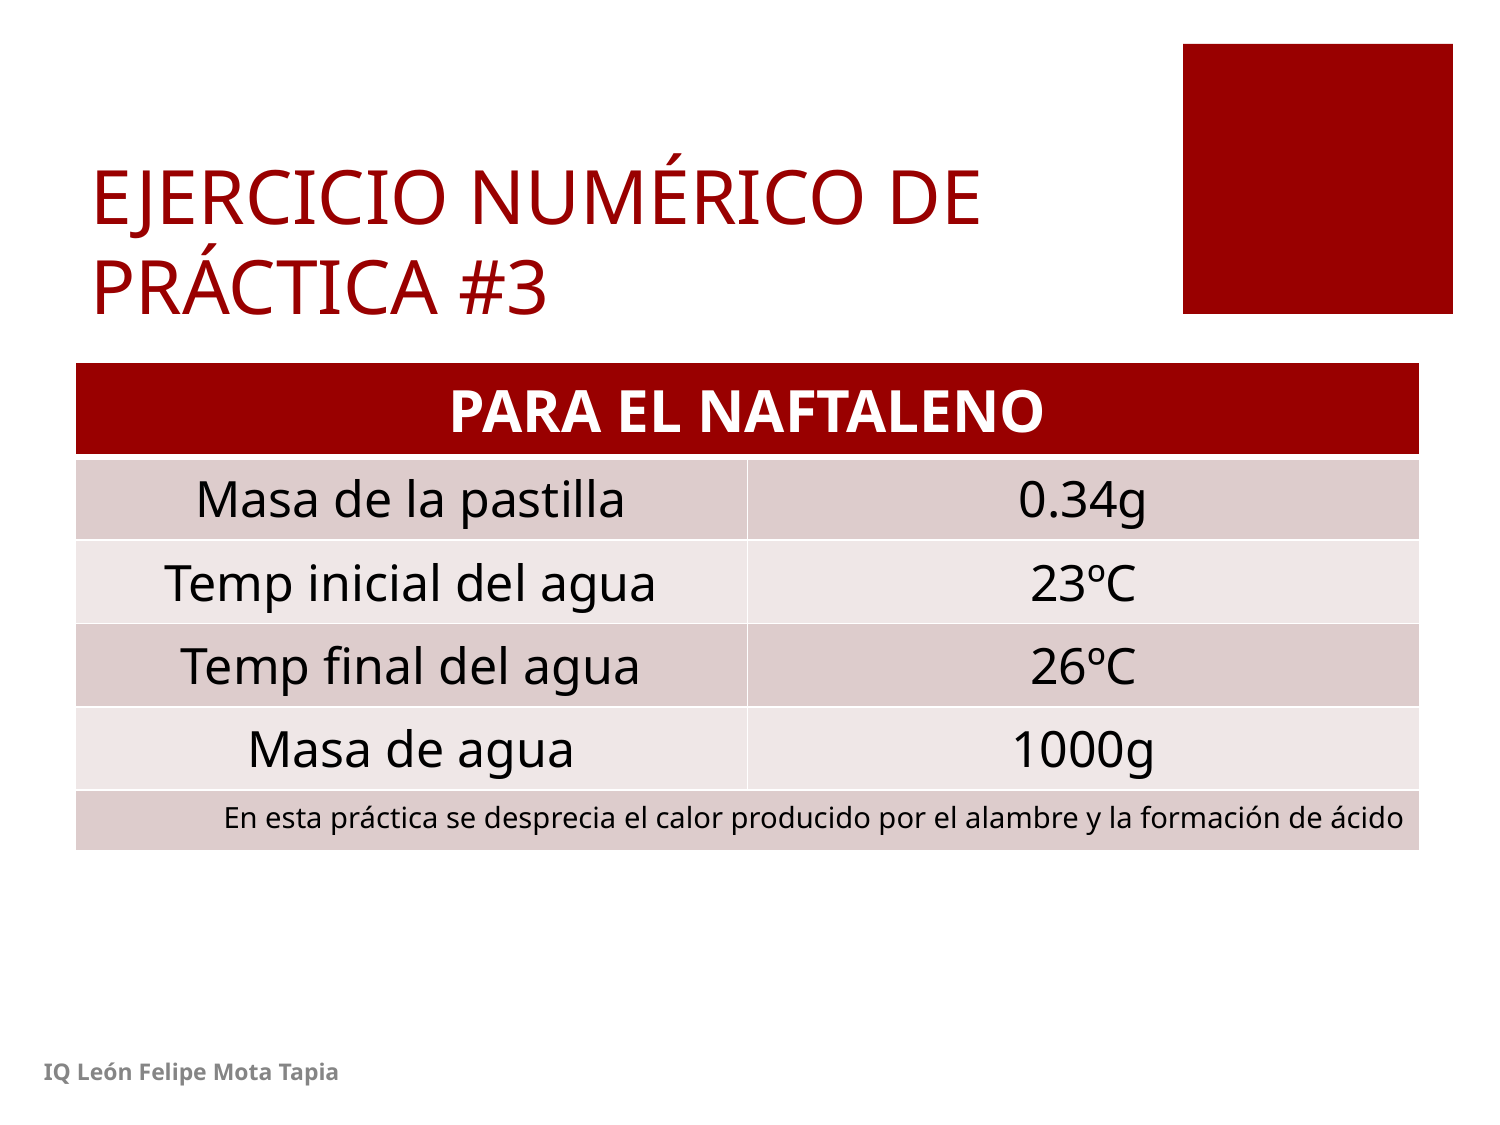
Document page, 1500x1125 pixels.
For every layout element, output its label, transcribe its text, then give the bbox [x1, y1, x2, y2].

table_cell Temp inicial del agua [76, 541, 747, 623]
table_cell Masa de agua [76, 708, 747, 789]
table_cell 0.34g [748, 460, 1419, 539]
table_header PARA EL NAFTALENO [76, 363, 1419, 454]
table_cell 23ºC [748, 541, 1419, 623]
title EJERCICIO NUMÉRICO DE PRÁCTICA #3 [75, 149, 1143, 338]
table_cell Temp final del agua [76, 624, 747, 706]
table_cell En esta práctica se desprecia el calor producido por el alambre y la formación de ácido [76, 791, 1419, 850]
table_cell 1000g [748, 708, 1419, 789]
footer IQ León Felipe Mota Tapia [28, 1042, 1015, 1103]
table_cell Masa de la pastilla [76, 460, 747, 539]
table_cell 26ºC [748, 624, 1419, 706]
